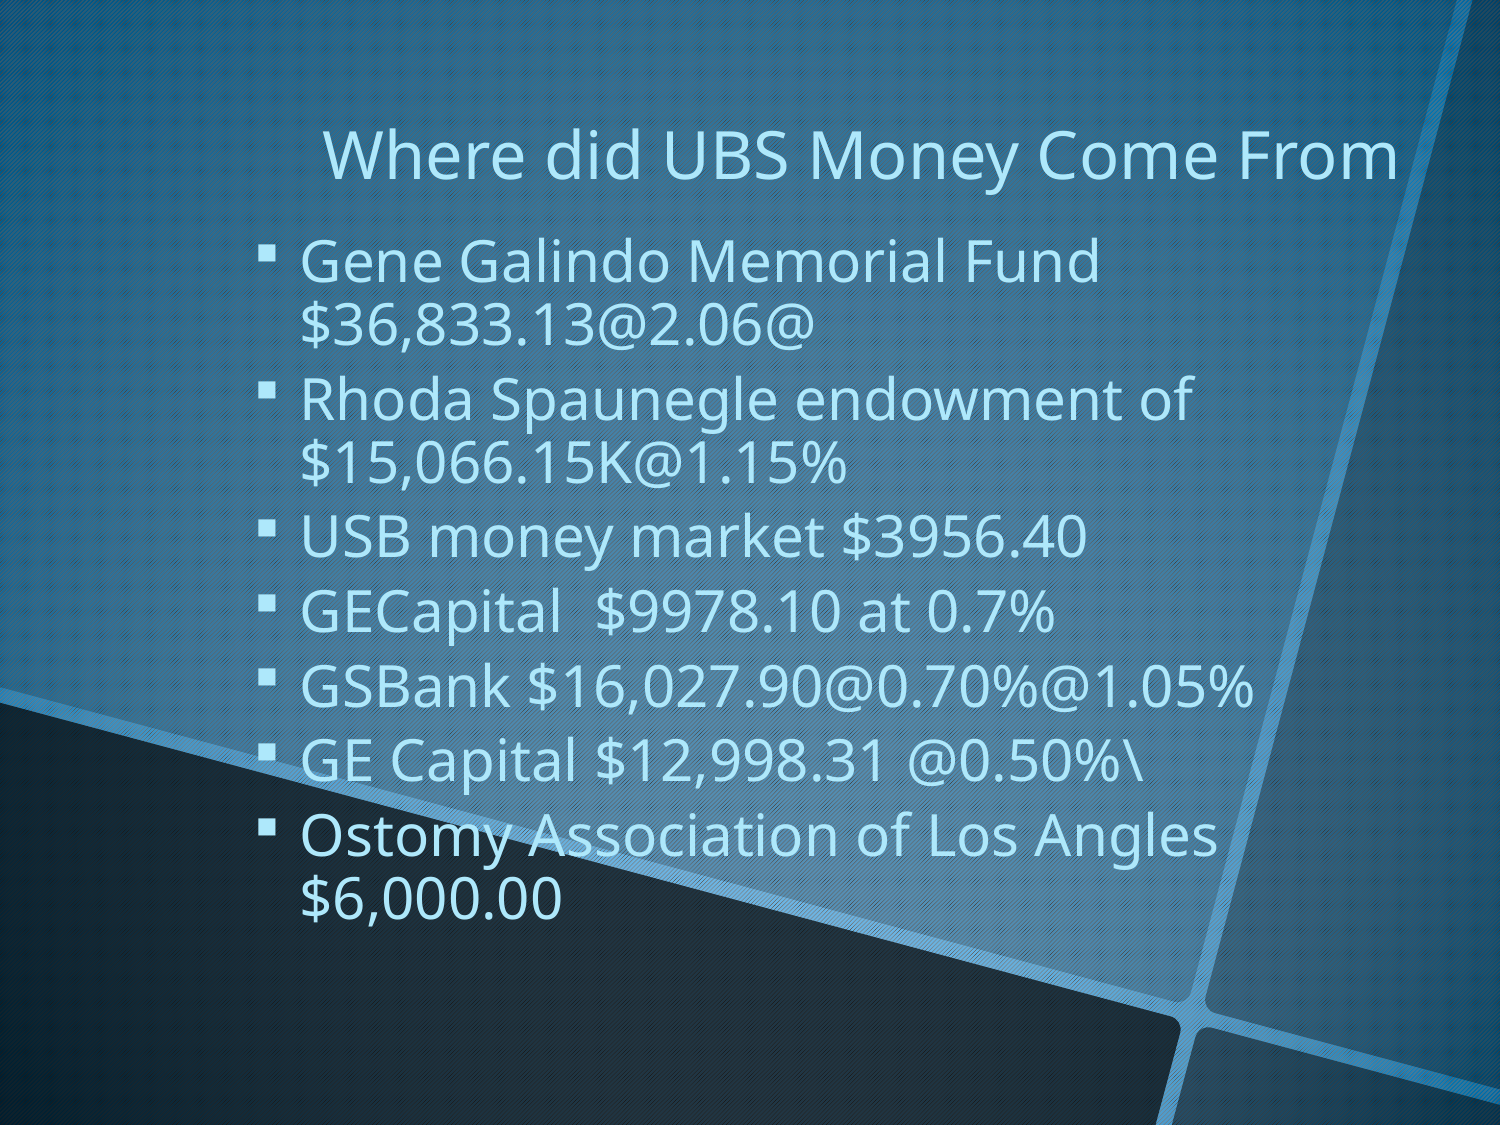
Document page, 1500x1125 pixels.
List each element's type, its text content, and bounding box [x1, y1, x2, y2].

title Where did UBS Money Come From [225, 45, 1500, 200]
list Gene Galindo Memorial Fund $36,833.13@2.06@ Rhoda Spaunegle endowment of $15,066.15K@1.15% USB money market $3956.40 GECapital $9978.10 at 0.7% GSBank $16,027.90@0.70%@1.05% GE Capital $12,998.31 @0.50%\ Ostomy Association of Los Angles $6,000.00 [225, 224, 1500, 969]
